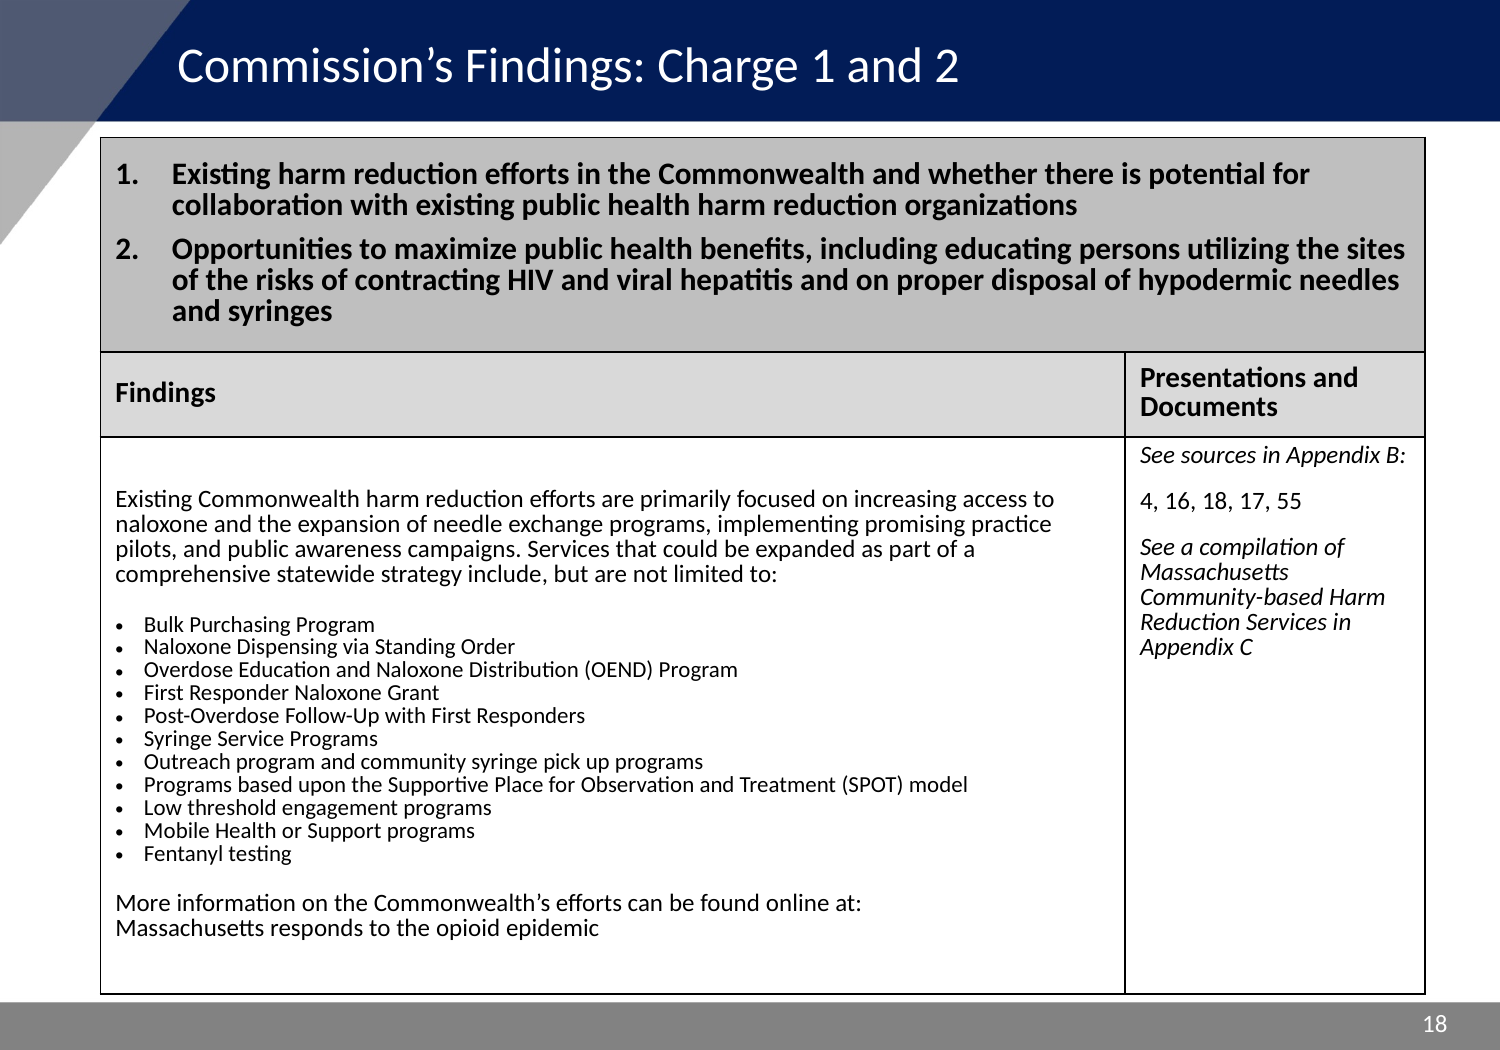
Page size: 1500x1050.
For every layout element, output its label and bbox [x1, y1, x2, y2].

list [0, 0, 1500, 1050]
